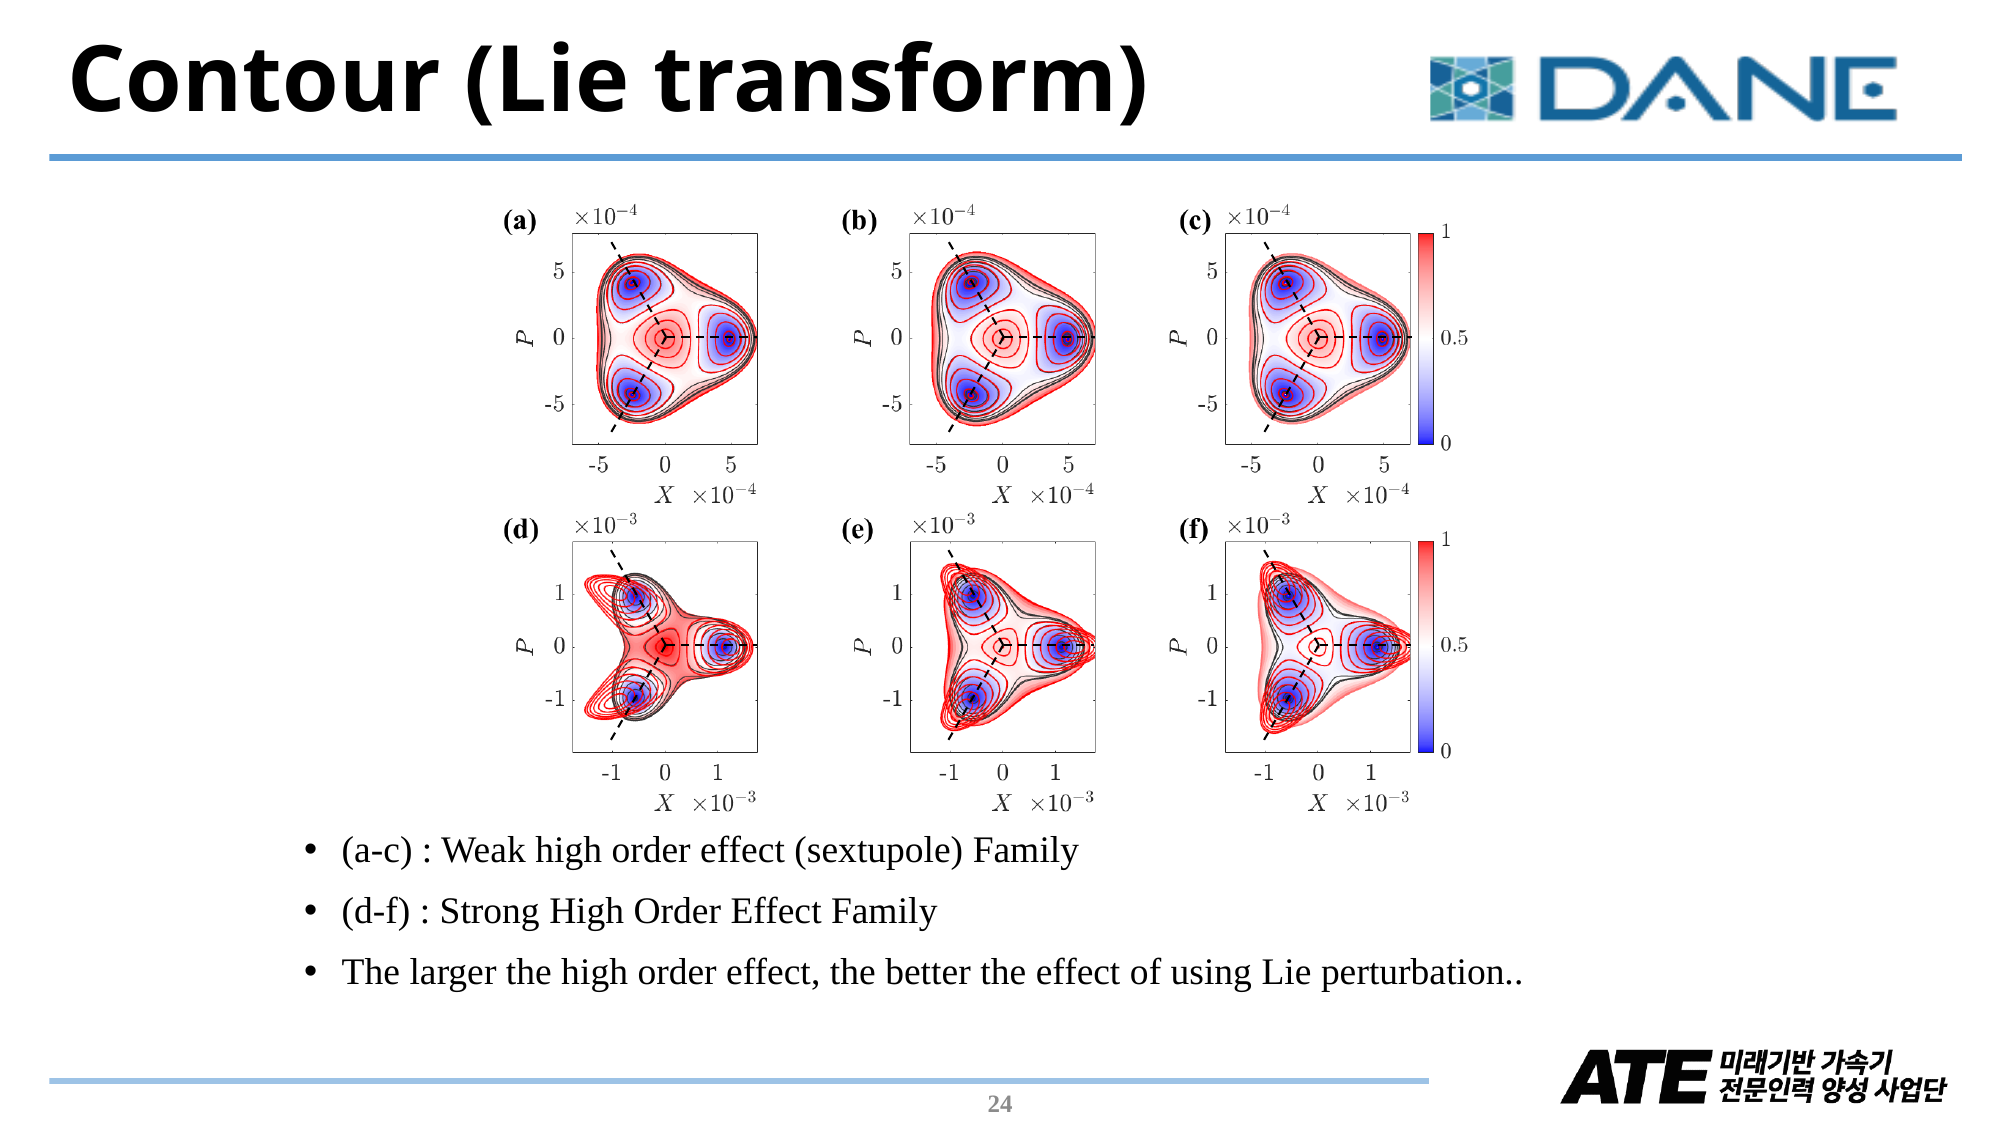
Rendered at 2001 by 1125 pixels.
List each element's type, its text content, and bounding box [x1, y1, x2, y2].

picture [1552, 1028, 1963, 1125]
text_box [587, 237, 1412, 724]
text_box (a-c) : Weak high order effect (sextupole) Family (d-f) : Strong High Order Effect Family The larger the high order effect, the better the effect of using Lie perturbation.. [289, 822, 1647, 1066]
title Contour (Lie transform) [52, 14, 1431, 149]
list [425, 182, 1483, 866]
slide_number 24 [774, 1072, 1225, 1125]
picture [1431, 46, 1910, 131]
